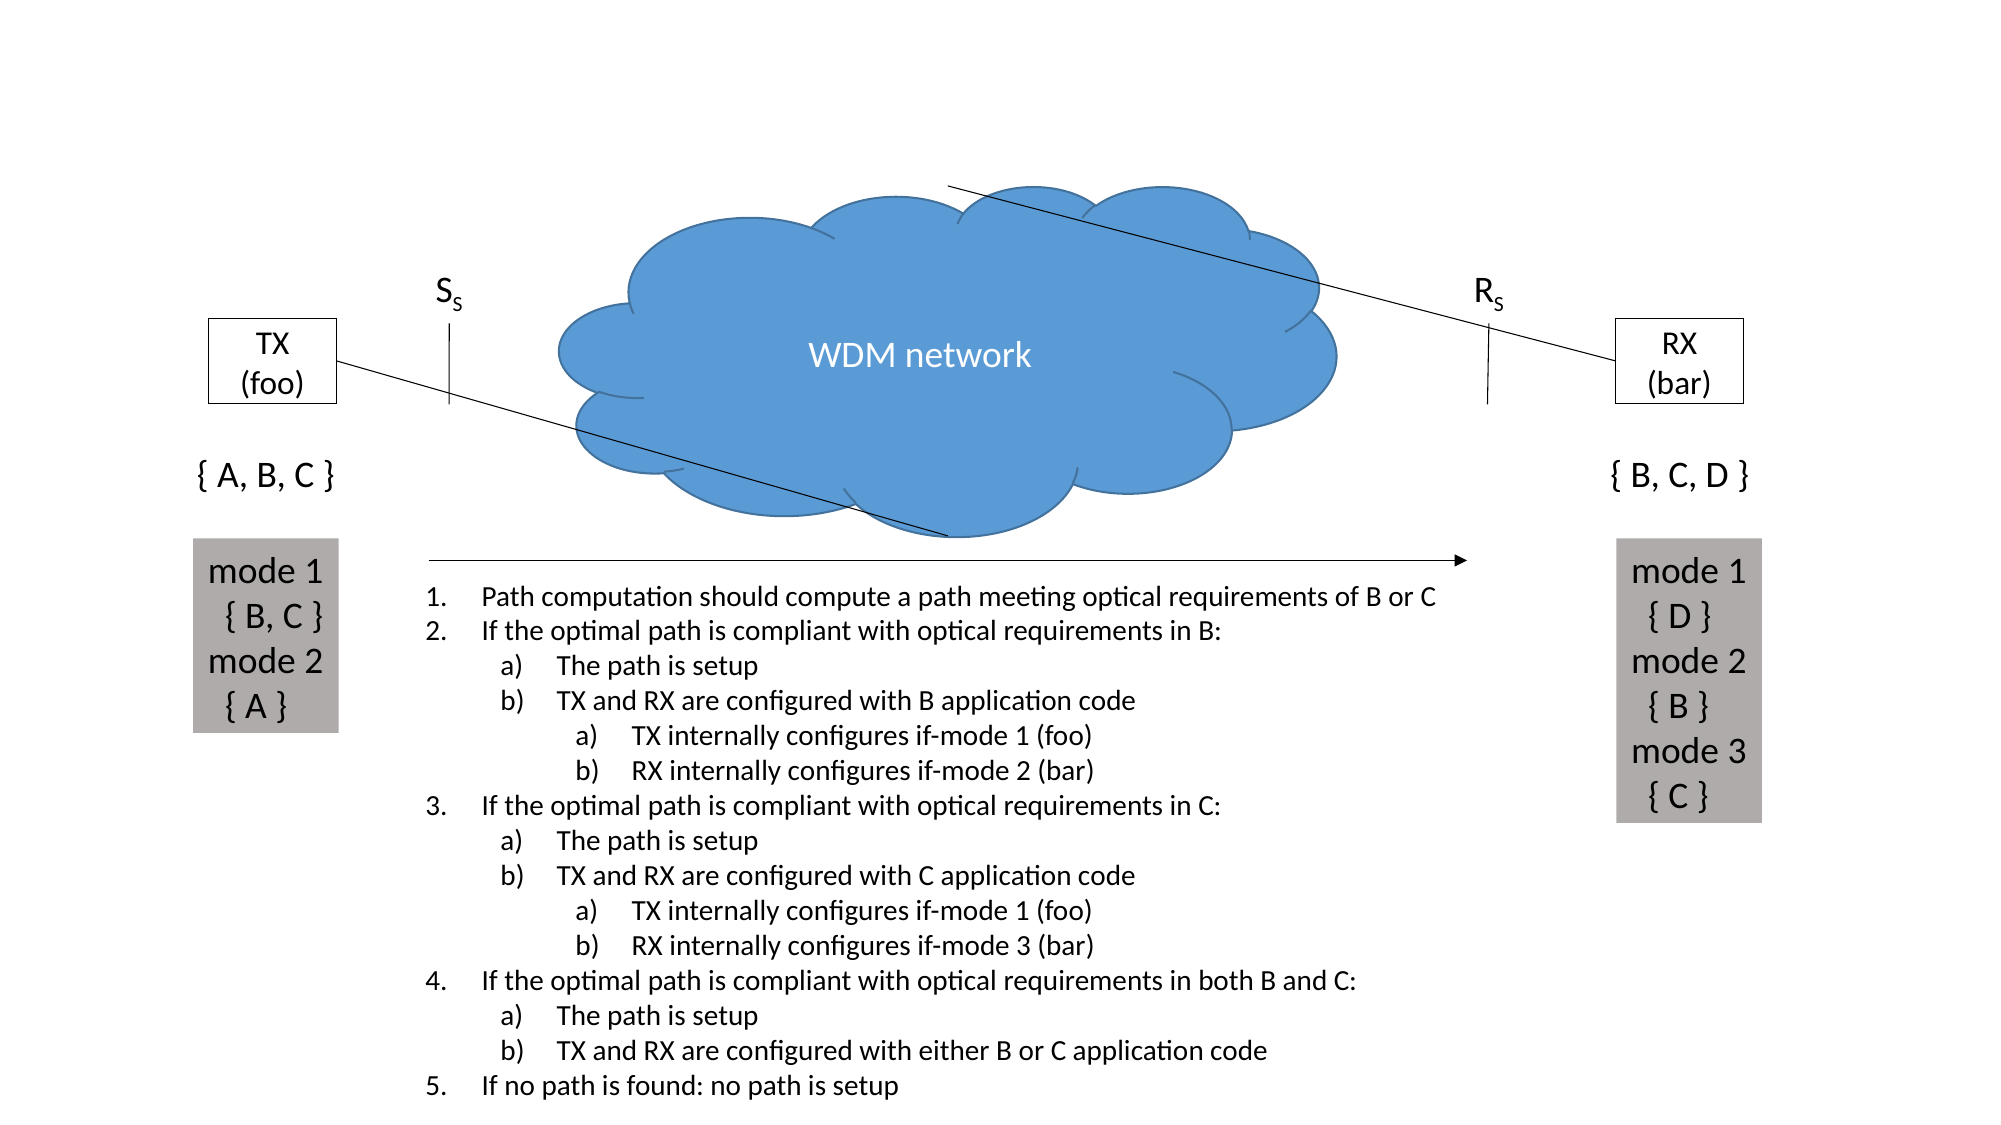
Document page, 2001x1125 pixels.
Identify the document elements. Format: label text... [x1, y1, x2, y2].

text_box RX (bar) [1615, 318, 1744, 404]
text_box WDM network [987, 185, 1320, 282]
text_box Path computation should compute a path meeting optical requirements of B or C If the optimal path is compliant with optical requirements in B: The path is setup TX and RX are configured with B application code TX internally configures if-mode 1 (foo) RX internally configures if-mode 2 (bar) If the optimal path is compliant with optical requirements in C: The path is setup TX and RX are configured with C application code TX internally configures if-mode 1 (foo) RX internally configures if-mode 3 (bar) If the optimal path is compliant with optical requirements in both B and C: The path is setup TX and RX are configured with either B or C application code If no path is found: no path is setup [410, 569, 1452, 1109]
text_box { B, C, D } [1595, 442, 1765, 503]
text_box RS [1458, 257, 1519, 324]
text_box WDM network [557, 195, 1338, 539]
text_box mode 1 { B, C } mode 2 { A } [193, 538, 339, 733]
text_box SS [420, 257, 478, 324]
text_box mode 1 { D } mode 2 { B } mode 3 { C } [1616, 538, 1762, 823]
text_box { A, B, C } [182, 442, 350, 503]
text_box TX (foo) [208, 318, 337, 404]
